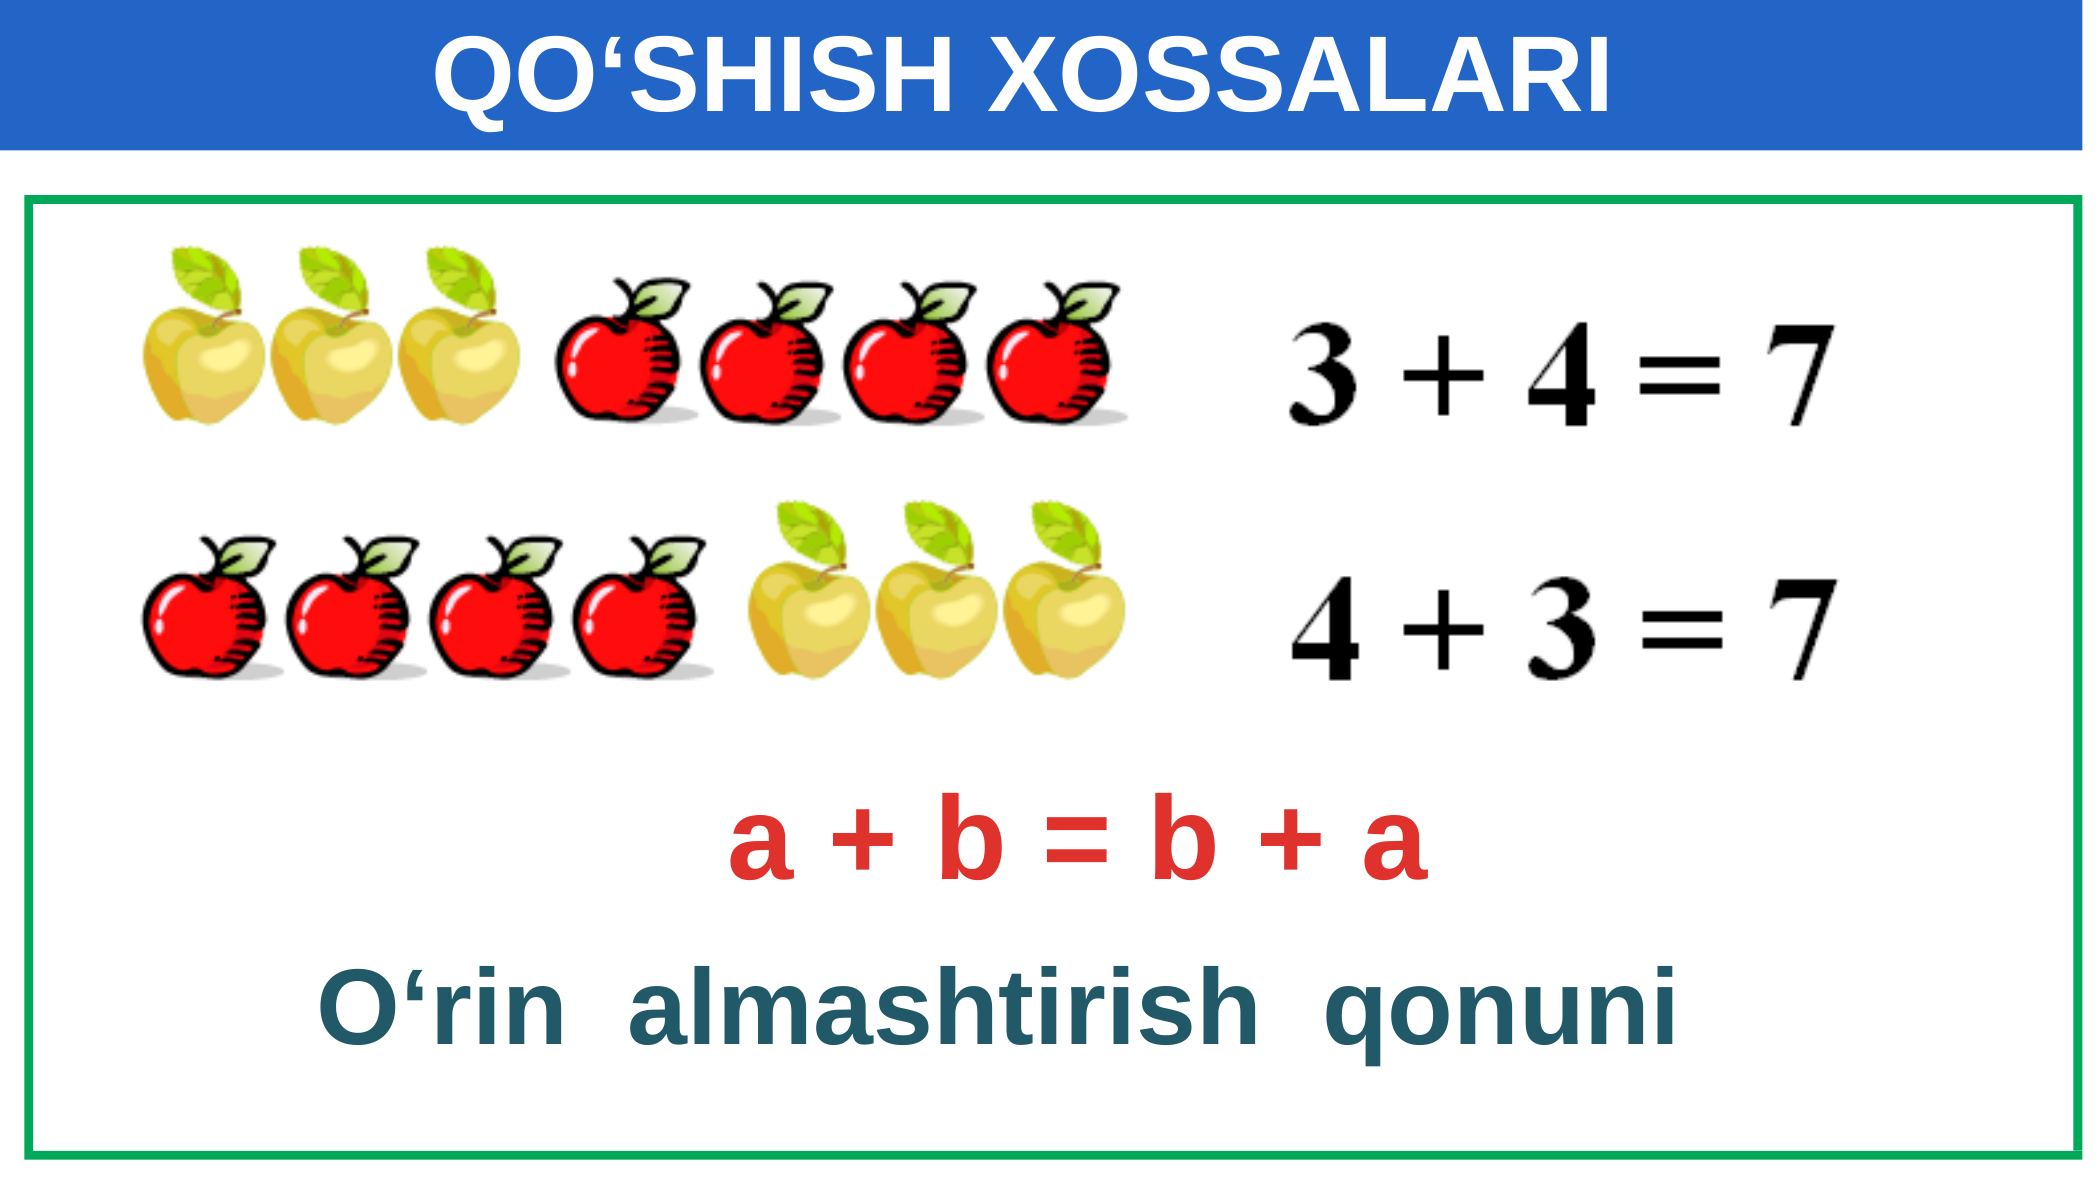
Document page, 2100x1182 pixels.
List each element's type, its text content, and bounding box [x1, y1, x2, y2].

text_box O‘rin almashtirish qonuni [295, 926, 1822, 1078]
picture [128, 212, 1885, 779]
title QO‘SHISH XOSSALARI [426, 0, 2100, 202]
text_box [0, 0, 426, 151]
text_box a + b = b + a [705, 790, 1493, 914]
